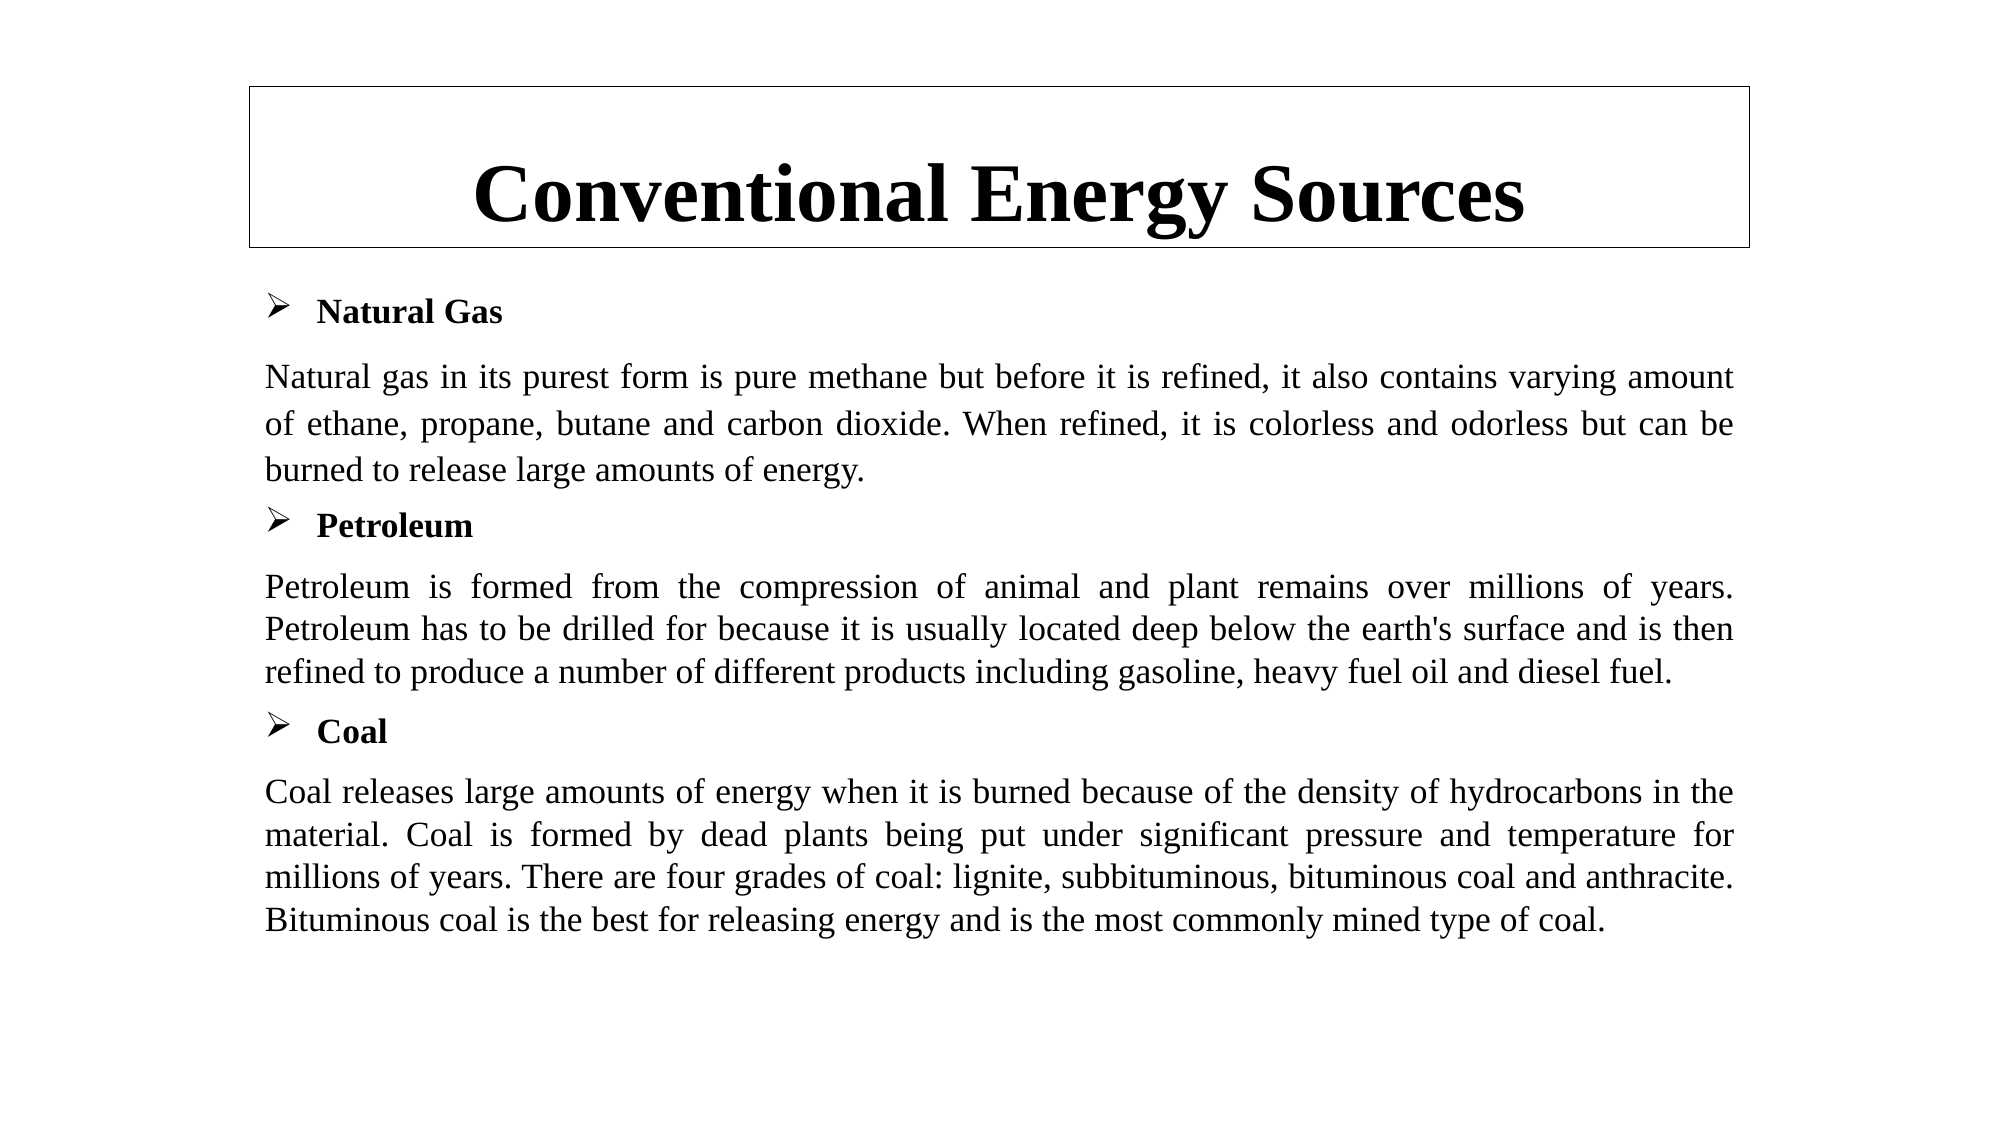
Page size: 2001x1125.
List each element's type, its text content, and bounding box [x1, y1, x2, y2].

subtitle Natural Gas Natural gas in its purest form is pure methane but before it is refined, it also contains varying amount of ethane, propane, butane and carbon dioxide. When refined, it is colorless and odorless but can be burned to release large amounts of energy. Petroleum Petroleum is formed from the compression of animal and plant remains over millions of years. Petroleum has to be drilled for because it is usually located deep below the earth's surface and is then refined to produce a number of different products including gasoline, heavy fuel oil and diesel fuel. Coal Coal releases large amounts of energy when it is burned because of the density of hydrocarbons in the material. Coal is formed by dead plants being put under significant pressure and temperature for millions of years. There are four grades of coal: lignite, subbituminous, bituminous coal and anthracite. Bituminous coal is the best for releasing energy and is the most commonly mined type of coal. [249, 285, 1750, 989]
title Conventional Energy Sources [249, 86, 1750, 248]
